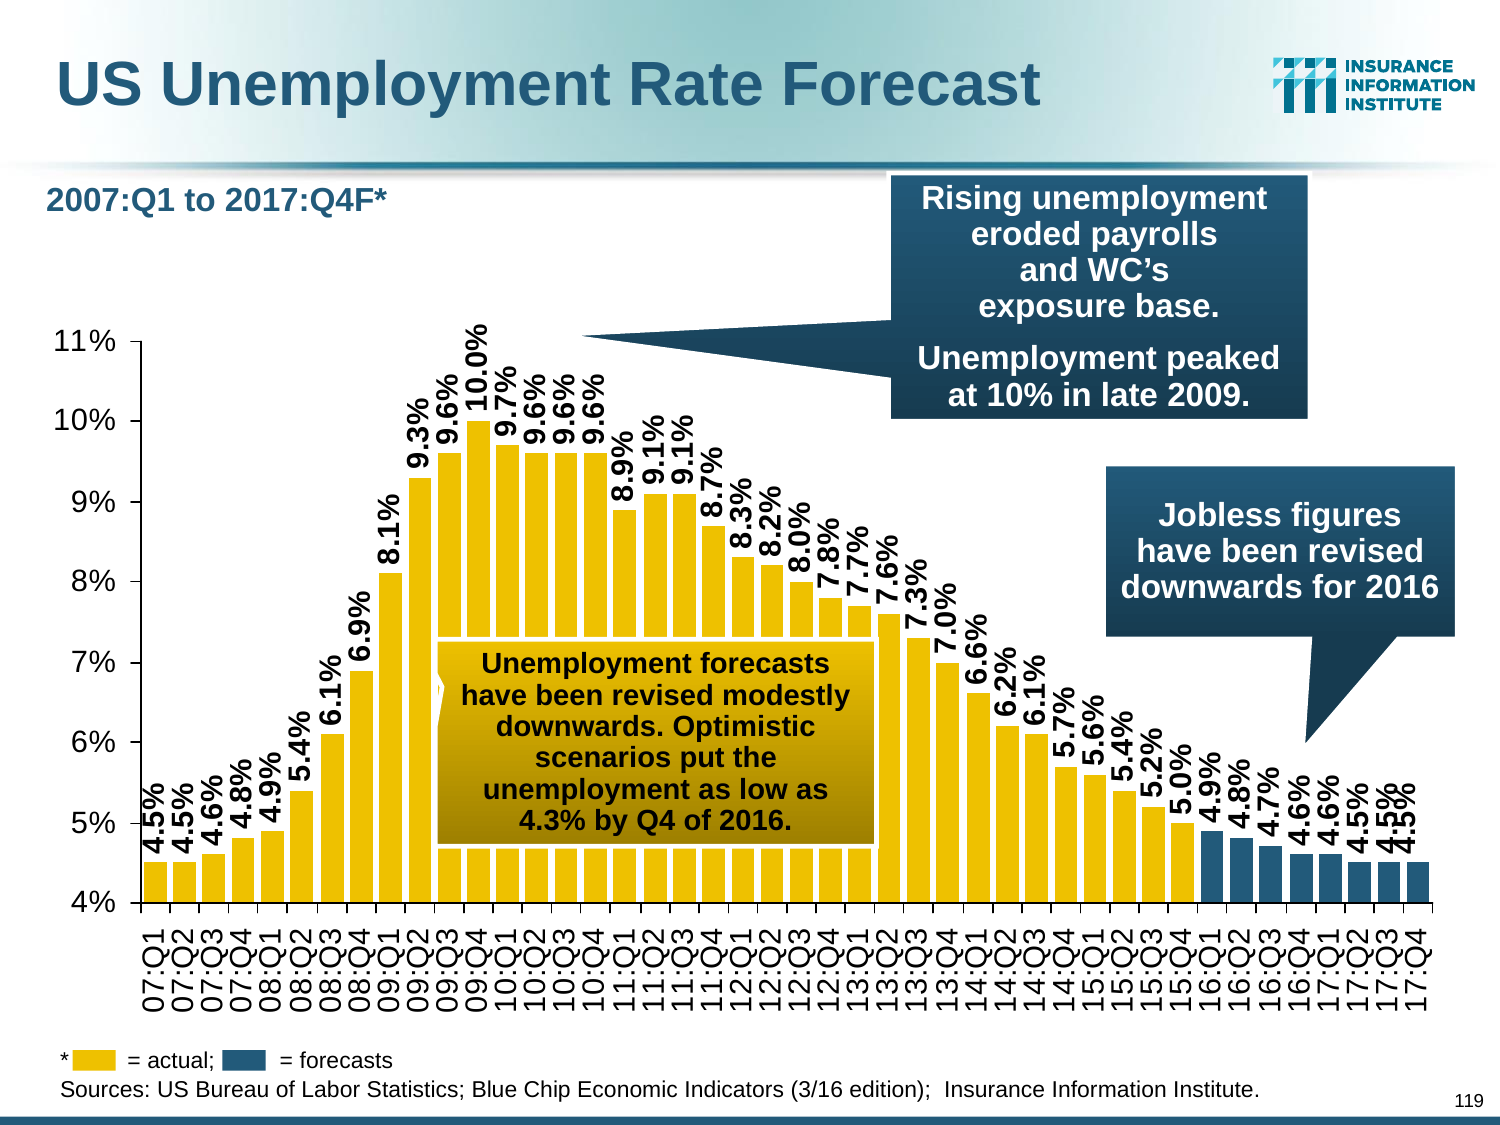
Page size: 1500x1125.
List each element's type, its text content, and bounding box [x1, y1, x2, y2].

title US Unemployment Rate Forecast [48, 14, 1264, 157]
text_box [72, 1050, 116, 1071]
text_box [40, 307, 1441, 1027]
text_box Jobless figures have been revised downwards for 2016 [1444, 464, 1458, 640]
text_box * = actual; = forecasts Sources: US Bureau of Labor Statistics; Blue Chip Economic Indicators (3/16 edition); Insurance Information Institute. [0, 1050, 1395, 1125]
picture [0, 0, 1500, 189]
text_box Rising unemployment eroded payrolls and WC’s exposure base. Unemployment peaked at 10% in late 2009. [888, 173, 1311, 182]
slide_number 119 [1410, 1091, 1485, 1112]
text_box Rising unemployment eroded payrolls and WC’s exposure base. Unemployment peaked at 10% in late 2009. [888, 219, 1311, 306]
text_box 2007:Q1 to 2017:Q4F* [46, 182, 1395, 219]
text_box [222, 1050, 266, 1071]
